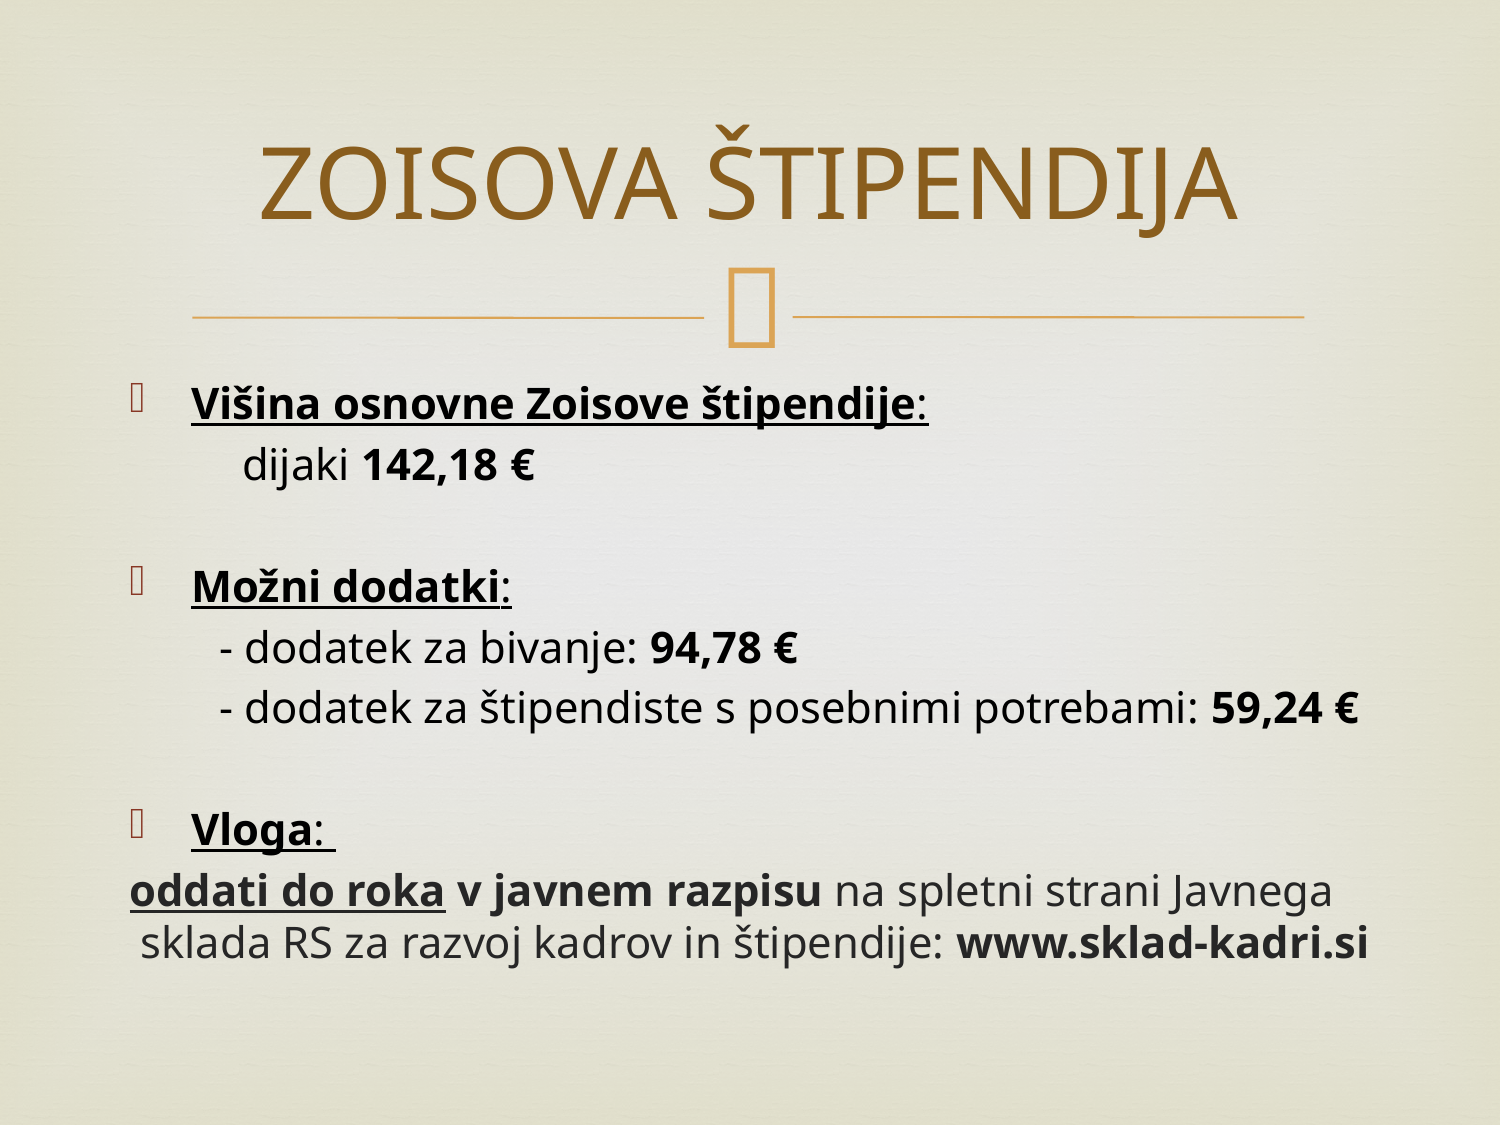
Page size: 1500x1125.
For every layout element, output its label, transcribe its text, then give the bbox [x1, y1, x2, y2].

list Višina osnovne Zoisove štipendije: dijaki 142,18 € Možni dodatki: - dodatek za bivanje: 94,78 € - dodatek za štipendiste s posebnimi potrebami: 59,24 € Vloga: oddati do roka v javnem razpisu na spletni strani Javnega sklada RS za razvoj kadrov in štipendije: www.sklad-kadri.si [114, 368, 1386, 1005]
title ZOISOVA ŠTIPENDIJA [112, 93, 1386, 267]
